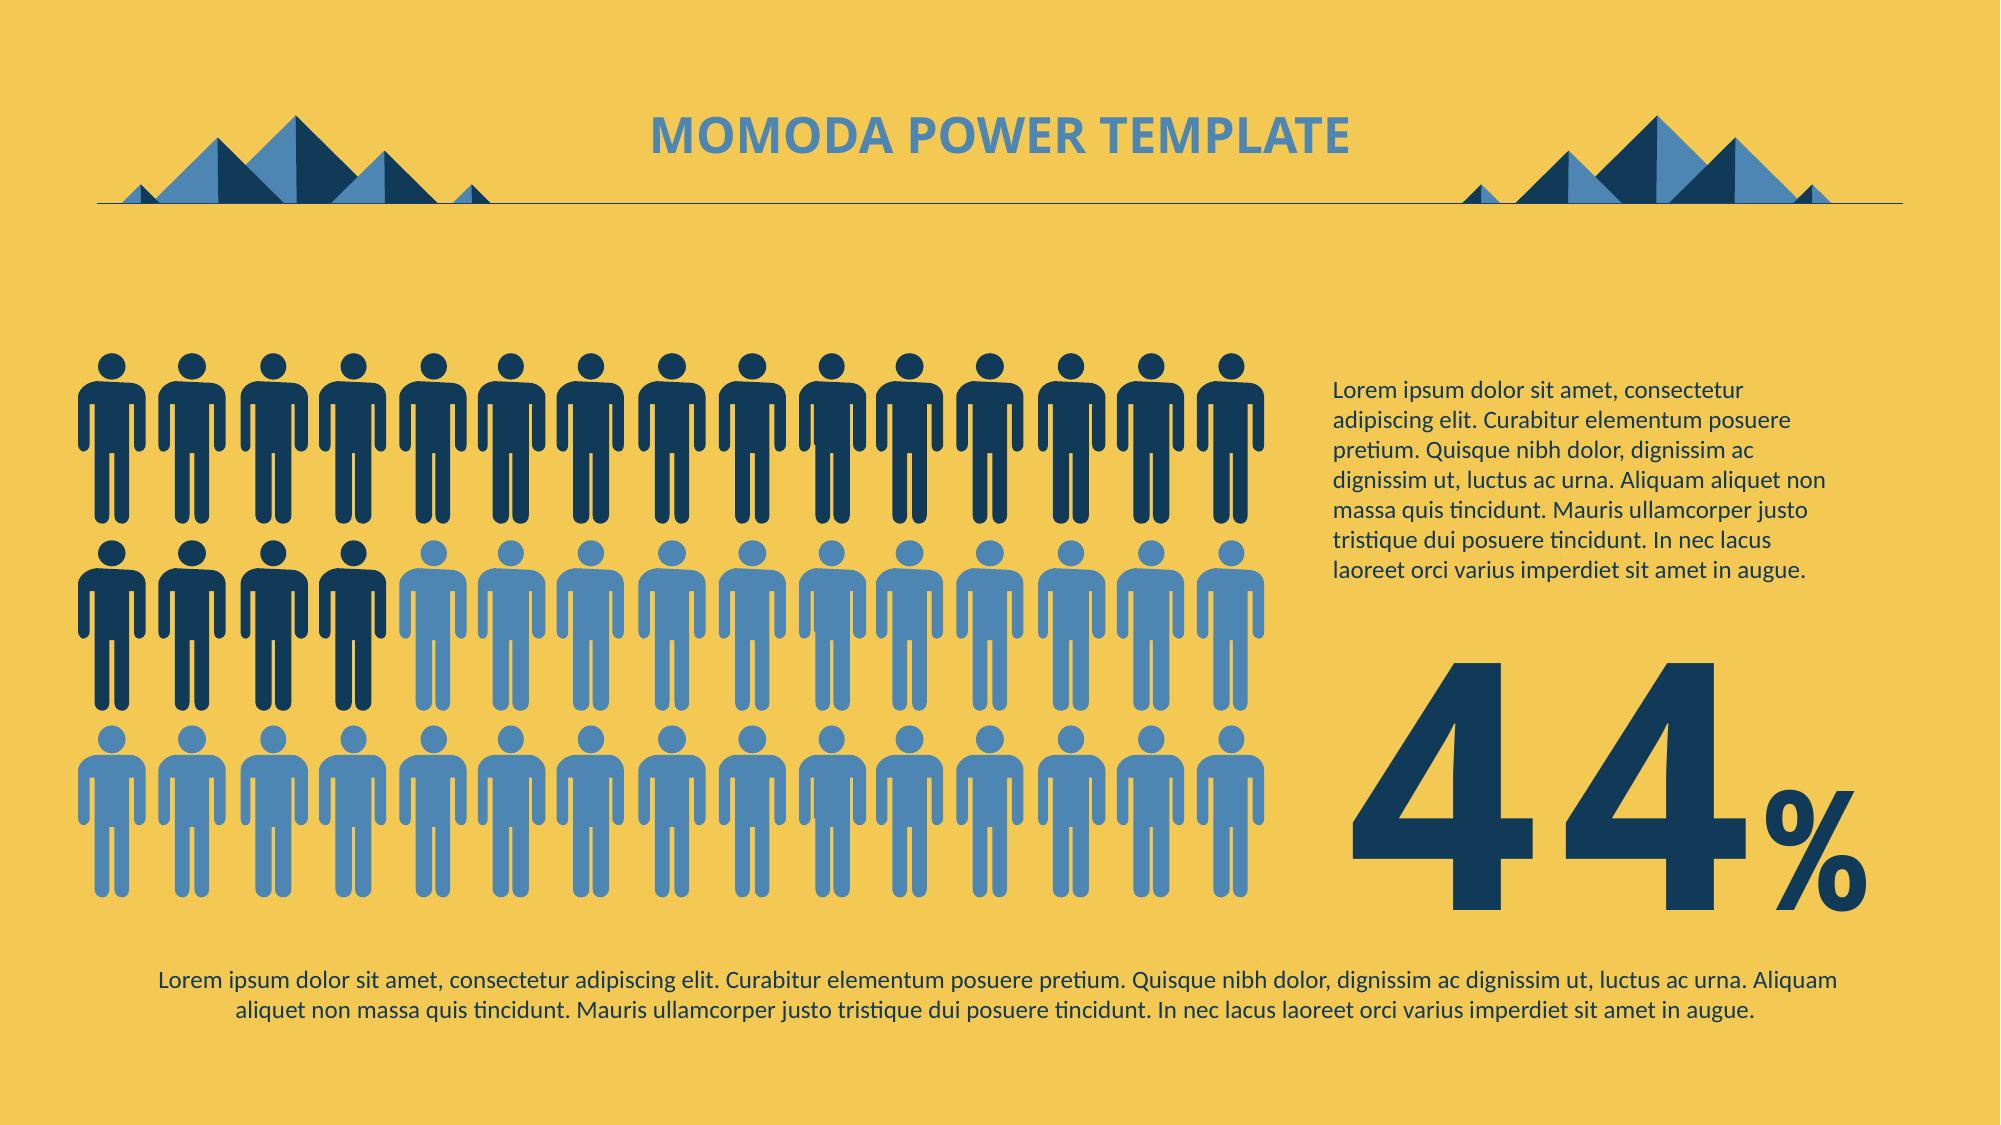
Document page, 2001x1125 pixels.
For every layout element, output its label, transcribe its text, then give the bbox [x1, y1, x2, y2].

text_box [1038, 568, 1106, 711]
text_box [818, 540, 845, 567]
text_box [399, 381, 467, 524]
text_box [718, 568, 786, 711]
text_box [876, 381, 944, 524]
text_box [158, 754, 226, 898]
text_box [895, 540, 924, 567]
text_box [876, 568, 944, 711]
text_box [738, 725, 767, 754]
text_box [975, 725, 1004, 754]
text_box [638, 754, 706, 898]
text_box [319, 381, 387, 524]
text_box 44% [1324, 557, 1882, 988]
text_box [975, 353, 1004, 380]
text_box [1218, 725, 1245, 754]
text_box [1116, 381, 1185, 524]
text_box [477, 754, 546, 898]
text_box [556, 381, 624, 524]
text_box [340, 540, 367, 567]
text_box [738, 540, 767, 567]
text_box MOMODA POWER TEMPLATE [636, 98, 1364, 170]
text_box [895, 725, 924, 754]
text_box [556, 568, 624, 711]
text_box [1116, 754, 1185, 898]
text_box [98, 540, 126, 567]
text_box [319, 754, 387, 898]
text_box [799, 568, 867, 711]
text_box [718, 381, 786, 524]
text_box [477, 568, 546, 711]
text_box [975, 540, 1004, 567]
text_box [1462, 115, 1832, 204]
text_box [738, 353, 767, 380]
text_box [638, 568, 706, 711]
text_box [178, 725, 206, 754]
text_box [240, 754, 308, 898]
text_box [577, 725, 605, 754]
text_box Lorem ipsum dolor sit amet, consectetur adipiscing elit. Curabitur elementum posuere pretium. Quisque nibh dolor, dignissim ac dignissim ut, luctus ac urna. Aliquam aliquet non massa quis tincidunt. Mauris ullamcorper justo tristique dui posuere tincidunt. In nec lacus laoreet orci varius imperdiet sit amet in augue. [124, 955, 1876, 1090]
text_box [1116, 568, 1185, 711]
text_box [78, 381, 146, 524]
text_box [240, 381, 308, 524]
text_box [1057, 353, 1085, 380]
text_box [178, 353, 206, 380]
text_box [1057, 540, 1085, 567]
text_box [1196, 754, 1265, 898]
text_box [260, 353, 287, 380]
text_box [158, 568, 226, 711]
text_box [78, 568, 146, 711]
text_box [956, 754, 1024, 898]
text_box [399, 754, 467, 898]
text_box [876, 754, 944, 898]
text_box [121, 115, 491, 204]
text_box [1038, 754, 1106, 898]
text_box [340, 353, 367, 380]
text_box [799, 754, 867, 898]
text_box [956, 381, 1024, 524]
text_box [420, 540, 447, 567]
text_box [1218, 540, 1245, 567]
text_box [577, 353, 605, 380]
text_box [260, 725, 287, 754]
text_box [799, 381, 867, 524]
text_box [658, 725, 686, 754]
text_box [178, 540, 206, 567]
text_box [577, 540, 605, 567]
text_box [477, 381, 546, 524]
text_box [658, 353, 686, 380]
text_box [1038, 381, 1106, 524]
text_box [497, 540, 524, 567]
text_box [556, 754, 624, 898]
text_box [497, 725, 524, 754]
text_box [319, 568, 387, 711]
text_box [98, 725, 126, 754]
text_box [895, 353, 924, 380]
text_box [956, 568, 1024, 711]
text_box [818, 725, 845, 754]
text_box [1138, 725, 1165, 754]
text_box [420, 725, 447, 754]
text_box [98, 353, 126, 380]
text_box [158, 381, 226, 524]
text_box [340, 725, 367, 754]
text_box [78, 754, 146, 898]
text_box [818, 353, 845, 380]
text_box [658, 540, 686, 567]
text_box [260, 540, 287, 567]
text_box [420, 353, 447, 380]
text_box [1057, 725, 1085, 754]
text_box [1196, 568, 1265, 711]
text_box [1218, 353, 1245, 380]
text_box [1196, 381, 1265, 524]
text_box Lorem ipsum dolor sit amet, consectetur adipiscing elit. Curabitur elementum posuere pretium. Quisque nibh dolor, dignissim ac dignissim ut, luctus ac urna. Aliquam aliquet non massa quis tincidunt. Mauris ullamcorper justo tristique dui posuere tincidunt. In nec lacus laoreet orci varius imperdiet sit amet in augue. [1317, 366, 1863, 500]
text_box [718, 754, 786, 898]
text_box [638, 381, 706, 524]
text_box [1138, 353, 1165, 380]
text_box [497, 353, 524, 380]
text_box [240, 568, 308, 711]
text_box [1138, 540, 1165, 567]
text_box [399, 568, 467, 711]
